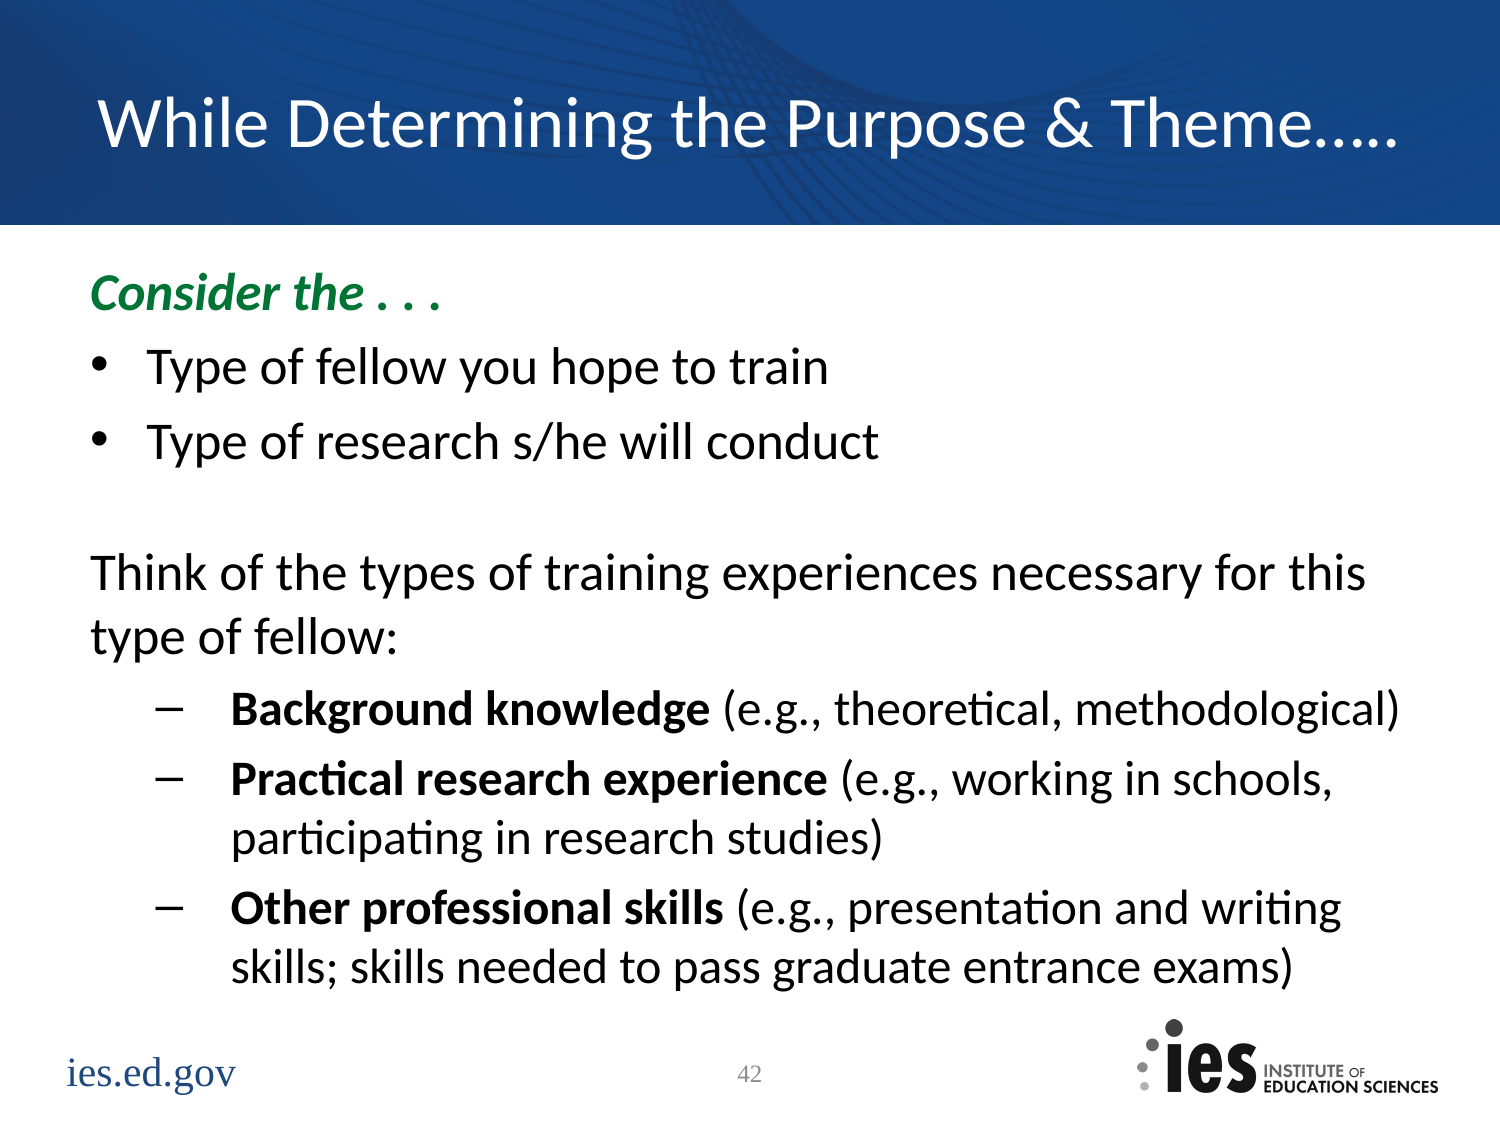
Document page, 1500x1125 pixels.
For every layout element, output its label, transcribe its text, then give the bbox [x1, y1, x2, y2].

slide_number 42 [575, 1042, 925, 1103]
list Consider the . . . Type of fellow you hope to train Type of research s/he will conduct Think of the types of training experiences necessary for this type of fellow: Background knowledge (e.g., theoretical, methodological) Practical research experience (e.g., working in schools, participating in research studies) Other professional skills (e.g., presentation and writing skills; skills needed to pass graduate entrance exams) [75, 249, 1425, 1013]
picture [0, 0, 1500, 225]
picture [1137, 1019, 1438, 1093]
title While Determining the Purpose & Theme….. [75, 24, 1425, 213]
